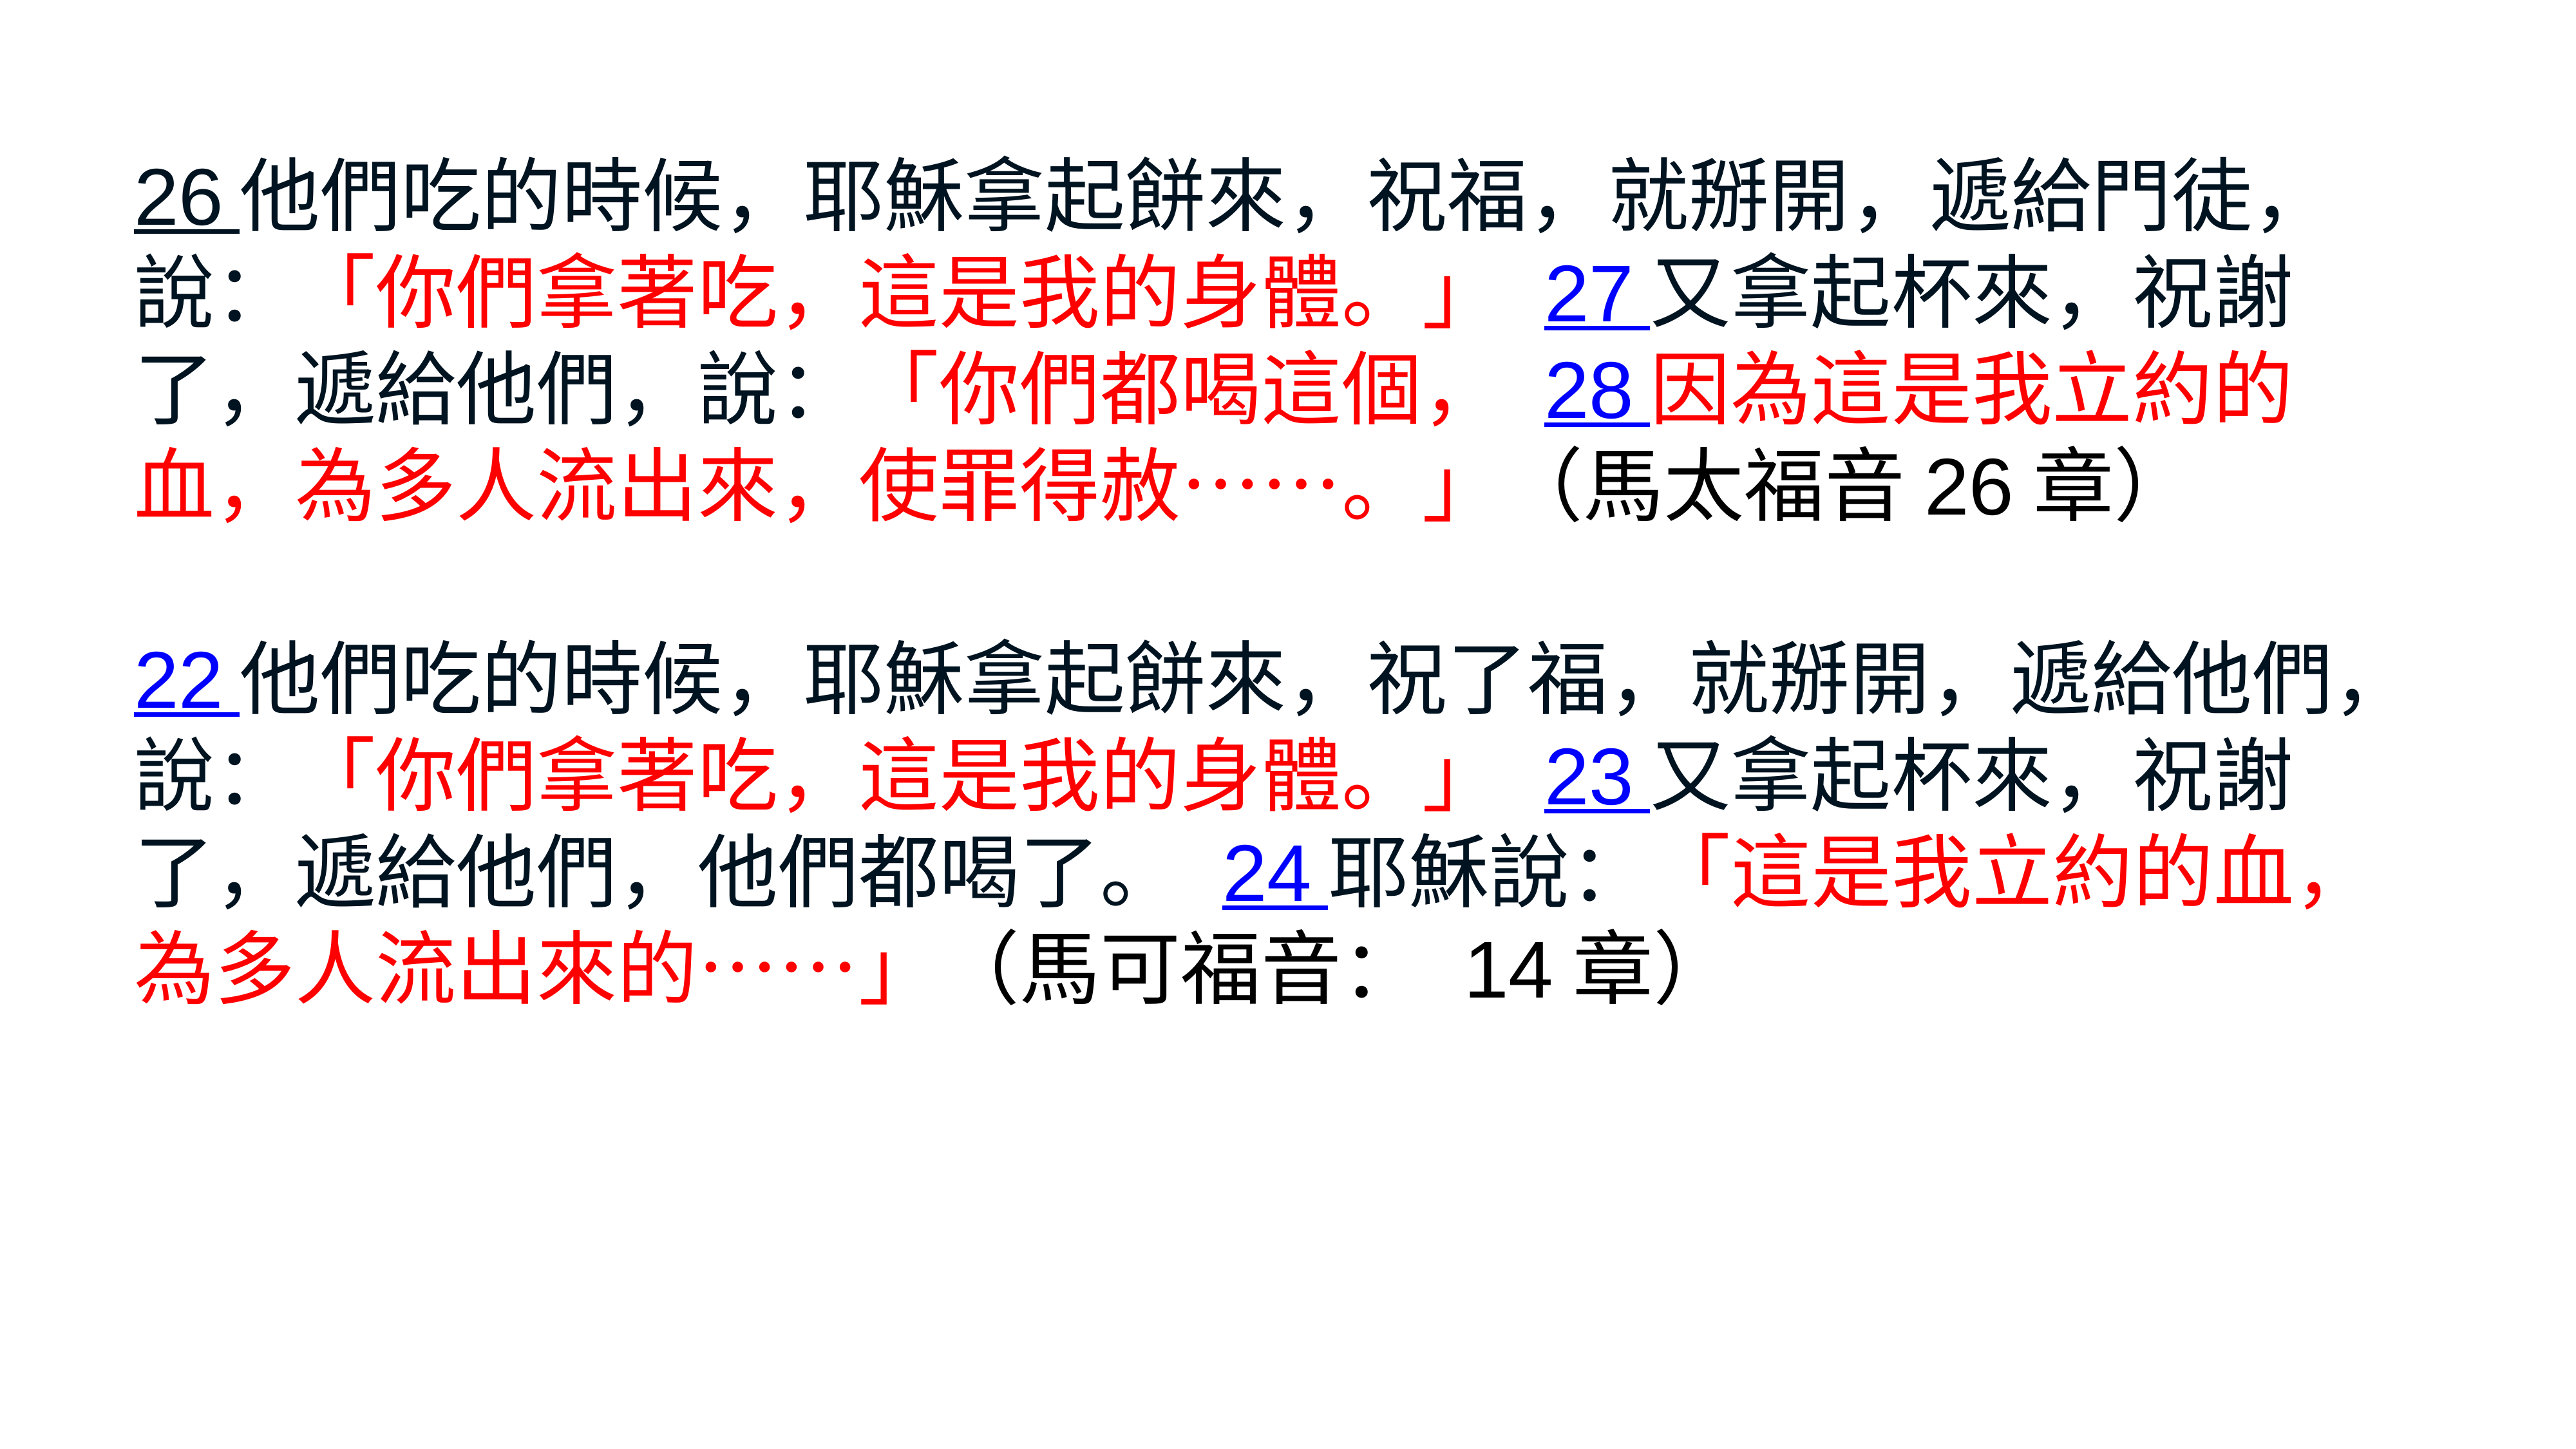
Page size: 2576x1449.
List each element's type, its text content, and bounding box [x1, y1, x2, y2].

list 26 他們吃的時候，耶穌拿起餅來，祝福，就掰開，遞給門徒，說：「你們拿著吃，這是我的身體。」 27 又拿起杯來，祝謝了，遞給他們，說：「你們都喝這個， 28 因為這是我立約的血，為多人流出來，使罪得赦⋯⋯。」（馬太福音26章） 22 他們吃的時候，耶穌拿起餅來，祝了福，就掰開，遞給他們，說：「你們拿著吃，這是我的身體。」 23 又拿起杯來，祝謝了，遞給他們，他們都喝了。 24 耶穌說：「這是我立約的血，為多人流出來的⋯⋯」（馬可福音： 14章） [128, 138, 2448, 1311]
